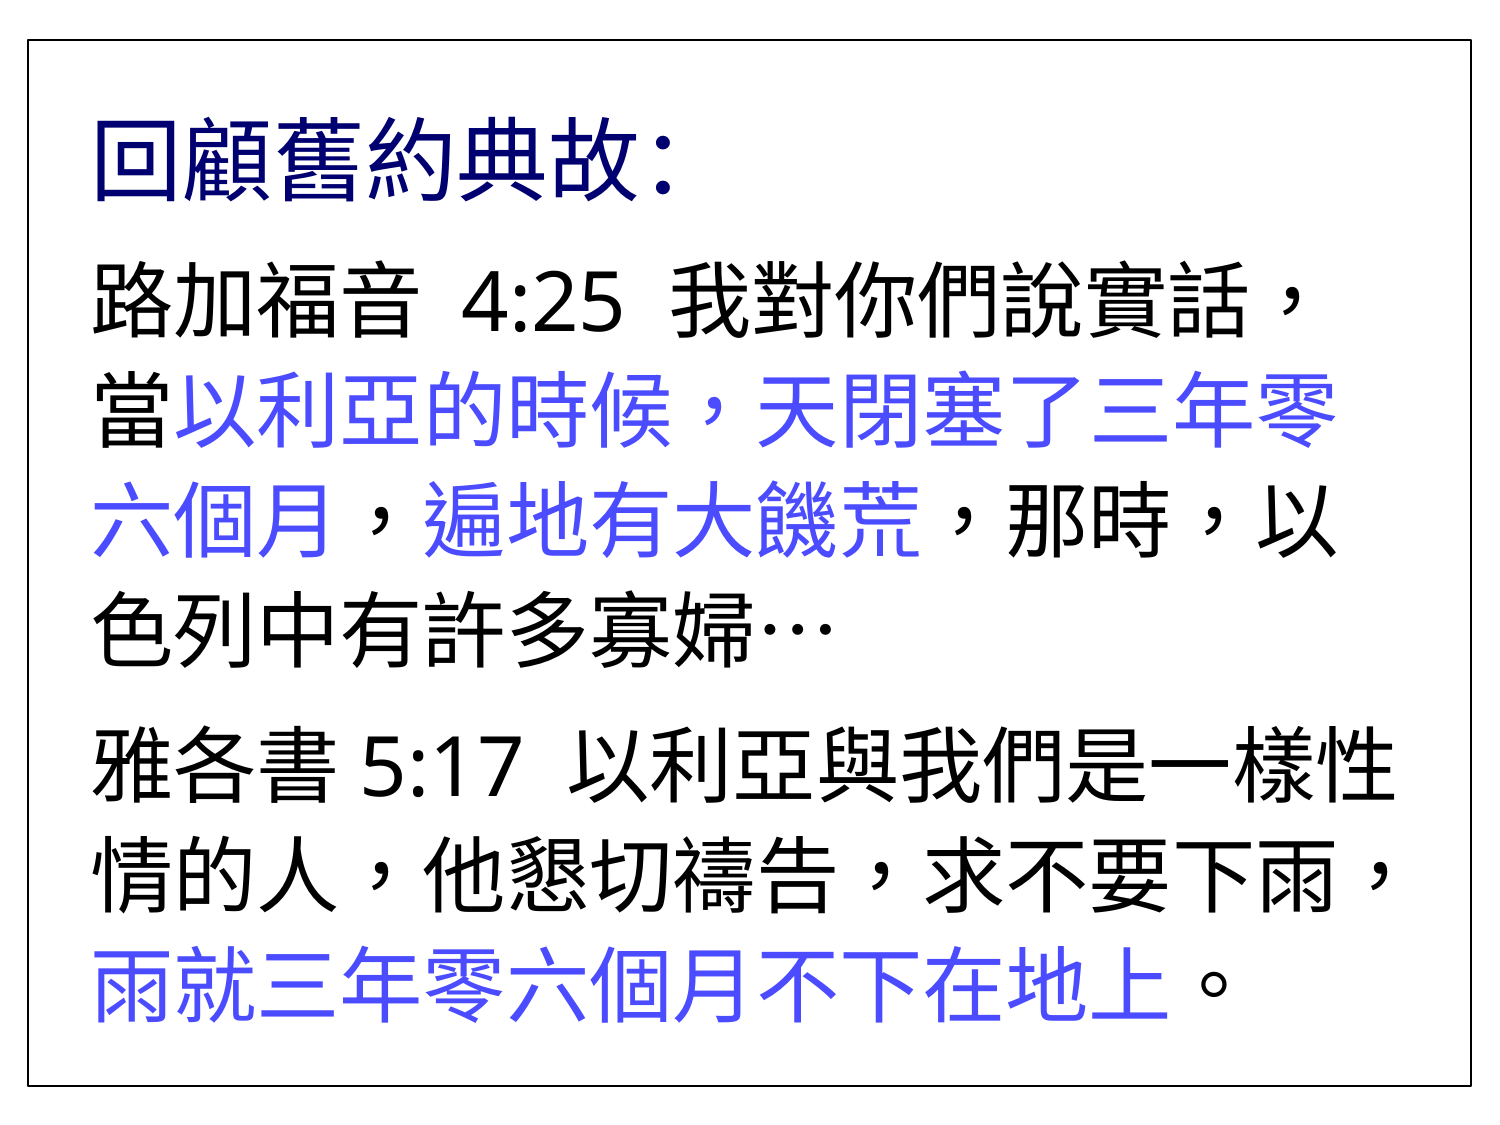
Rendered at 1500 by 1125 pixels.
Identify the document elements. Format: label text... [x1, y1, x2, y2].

list 回顧舊約典故： 路加福音 4:25 我對你們說實話，當以利亞的時候，天閉塞了三年零六個月，遍地有大饑荒，那時，以色列中有許多寡婦… 雅各書5:17 以利亞與我們是一樣性情的人，他懇切禱告，求不要下雨，雨就三年零六個月不下在地上。 [75, 73, 1425, 1052]
